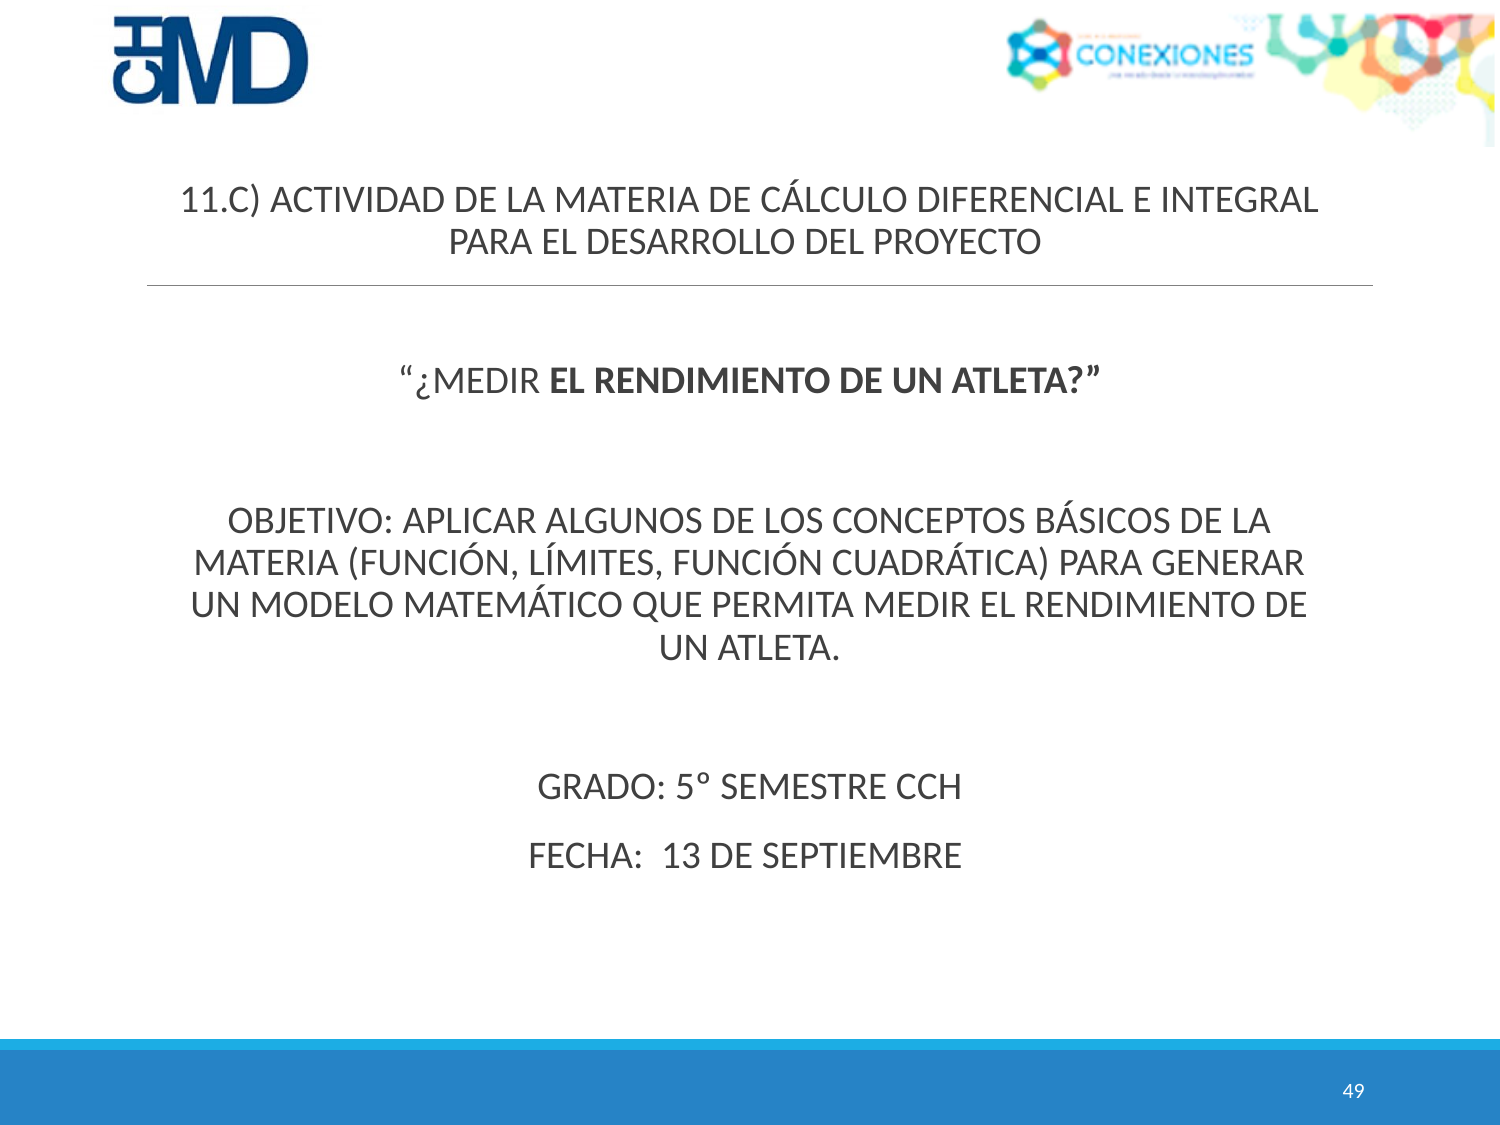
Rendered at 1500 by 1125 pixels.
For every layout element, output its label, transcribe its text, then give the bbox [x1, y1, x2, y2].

picture [948, 4, 1500, 148]
slide_number 49 [1218, 1059, 1380, 1120]
picture [93, 4, 322, 118]
list 11.C) ACTIVIDAD DE LA MATERIA DE CÁLCULO DIFERENCIAL E INTEGRAL PARA EL DESARROLLO DEL PROYECTO “¿MEDIR EL RENDIMIENTO DE UN ATLETA?” OBJETIVO: APLICAR ALGUNOS DE LOS CONCEPTOS BÁSICOS DE LA MATERIA (FUNCIÓN, LÍMITES, FUNCIÓN CUADRÁTICA) PARA GENERAR UN MODELO MATEMÁTICO QUE PERMITA MEDIR EL RENDIMIENTO DE UN ATLETA. GRADO: 5º SEMESTRE CCH FECHA: 13 DE SEPTIEMBRE [178, 171, 1322, 889]
